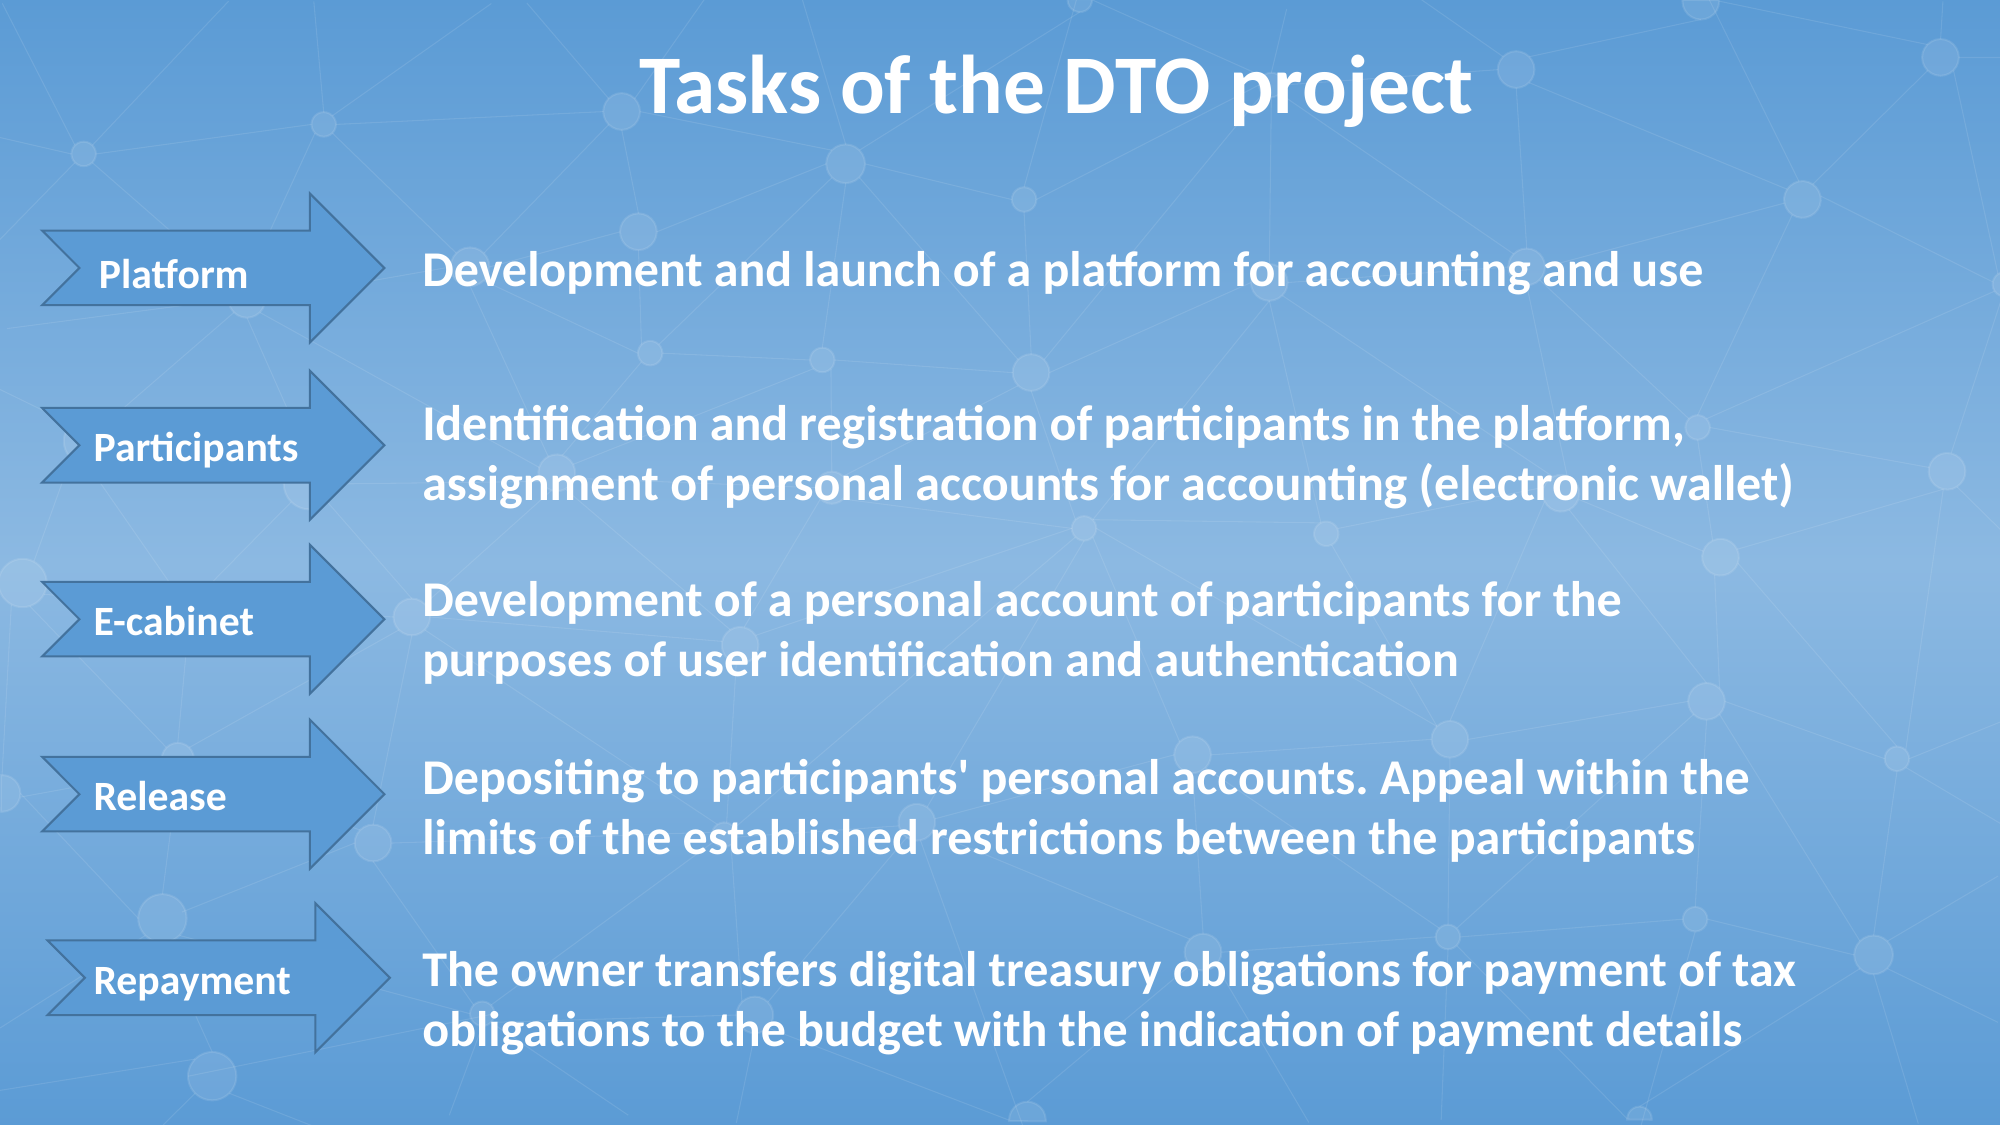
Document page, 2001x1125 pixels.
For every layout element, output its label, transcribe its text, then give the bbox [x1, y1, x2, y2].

text_box [45, 900, 392, 1055]
text_box [39, 368, 386, 523]
text_box Development of a personal account of participants for the purposes of user identification and authentication [404, 559, 1782, 695]
text_box [39, 542, 386, 697]
text_box Release [75, 761, 351, 827]
text_box Repayment [75, 945, 351, 1010]
text_box Development and launch of a platform for accounting and use [404, 228, 1763, 304]
text_box Tasks of the DTO project [279, 22, 1835, 138]
text_box Participants [75, 412, 351, 478]
text_box [39, 717, 386, 872]
text_box The owner transfers digital treasury obligations for payment of tax obligations to the budget with the indication of payment details [404, 929, 1916, 1065]
text_box Platform [81, 239, 357, 305]
text_box [39, 190, 386, 346]
text_box Depositing to participants' personal accounts. Appeal within the limits of the established restrictions between the participants [404, 737, 1835, 873]
text_box Identification and registration of participants in the platform, assignment of personal accounts for accounting (electronic wallet) [404, 383, 1877, 519]
text_box E-cabinet [75, 586, 351, 652]
